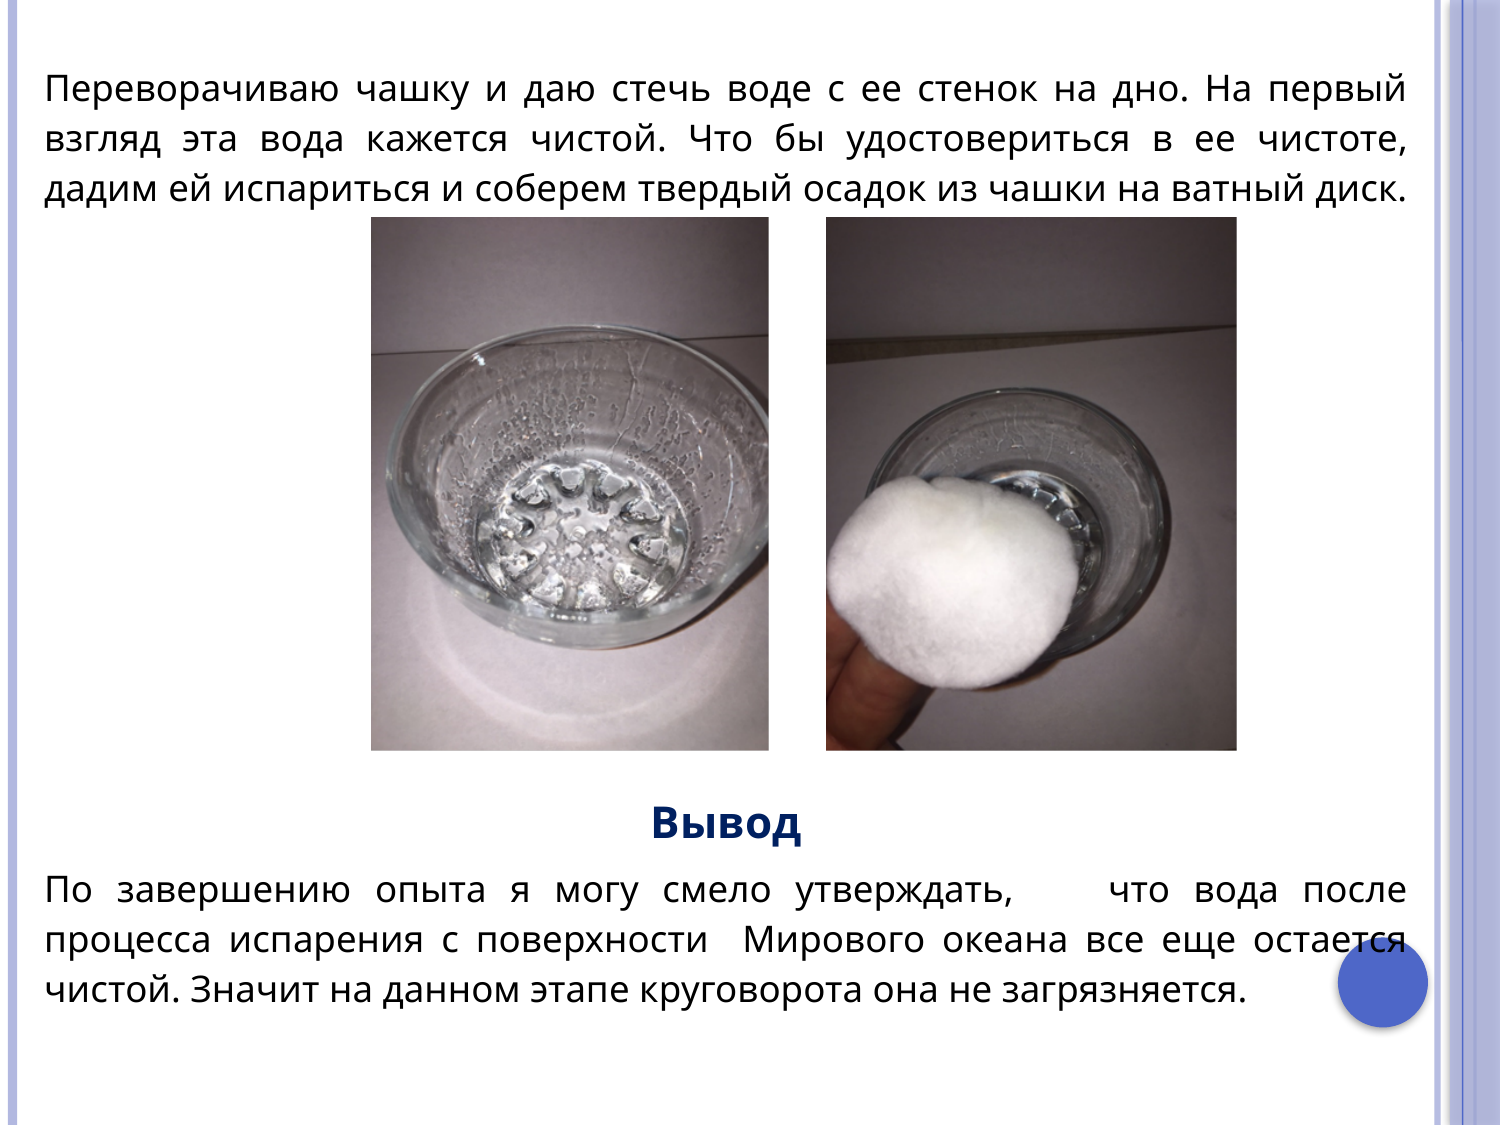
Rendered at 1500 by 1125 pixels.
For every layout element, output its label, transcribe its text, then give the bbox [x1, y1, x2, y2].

list Переворачиваю чашку и даю стечь воде с ее стенок на дно. На первый взгляд эта вода кажется чистой. Что бы удостовериться в ее чистоте, дадим ей испариться и соберем твердый осадок из чашки на ватный диск. Вывод По завершению опыта я могу смело утверждать, что вода после процесса испарения с поверхности Мирового океана все еще остается чистой. Значит на данном этапе круговорота она не загрязняется. [29, 54, 1424, 1062]
picture [825, 217, 1239, 752]
picture [371, 217, 771, 752]
